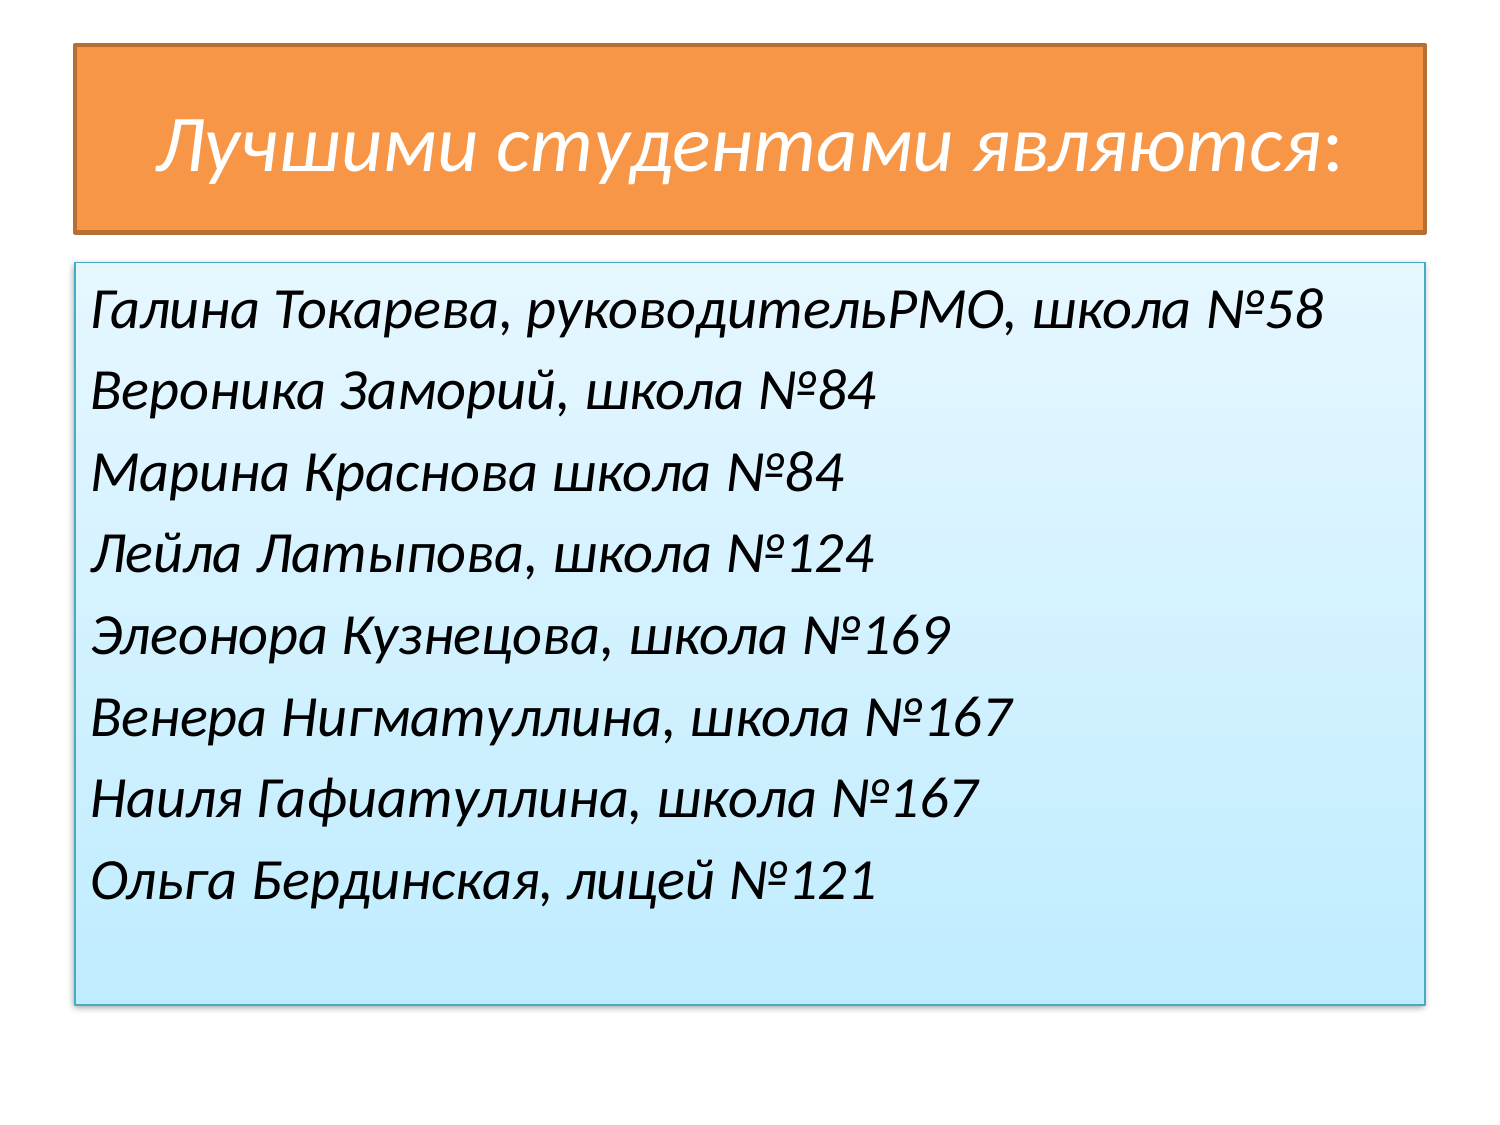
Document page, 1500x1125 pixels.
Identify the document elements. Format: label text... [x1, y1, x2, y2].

list Галина Токарева, руководительРМО, школа №58 Вероника Заморий, школа №84 Марина Краснова школа №84 Лейла Латыпова, школа №124 Элеонора Кузнецова, школа №169 Венера Нигматуллина, школа №167 Наиля Гафиатуллина, школа №167 Ольга Бердинская, лицей №121 [74, 262, 1426, 1006]
title Лучшими студентами являются: [73, 43, 1427, 235]
